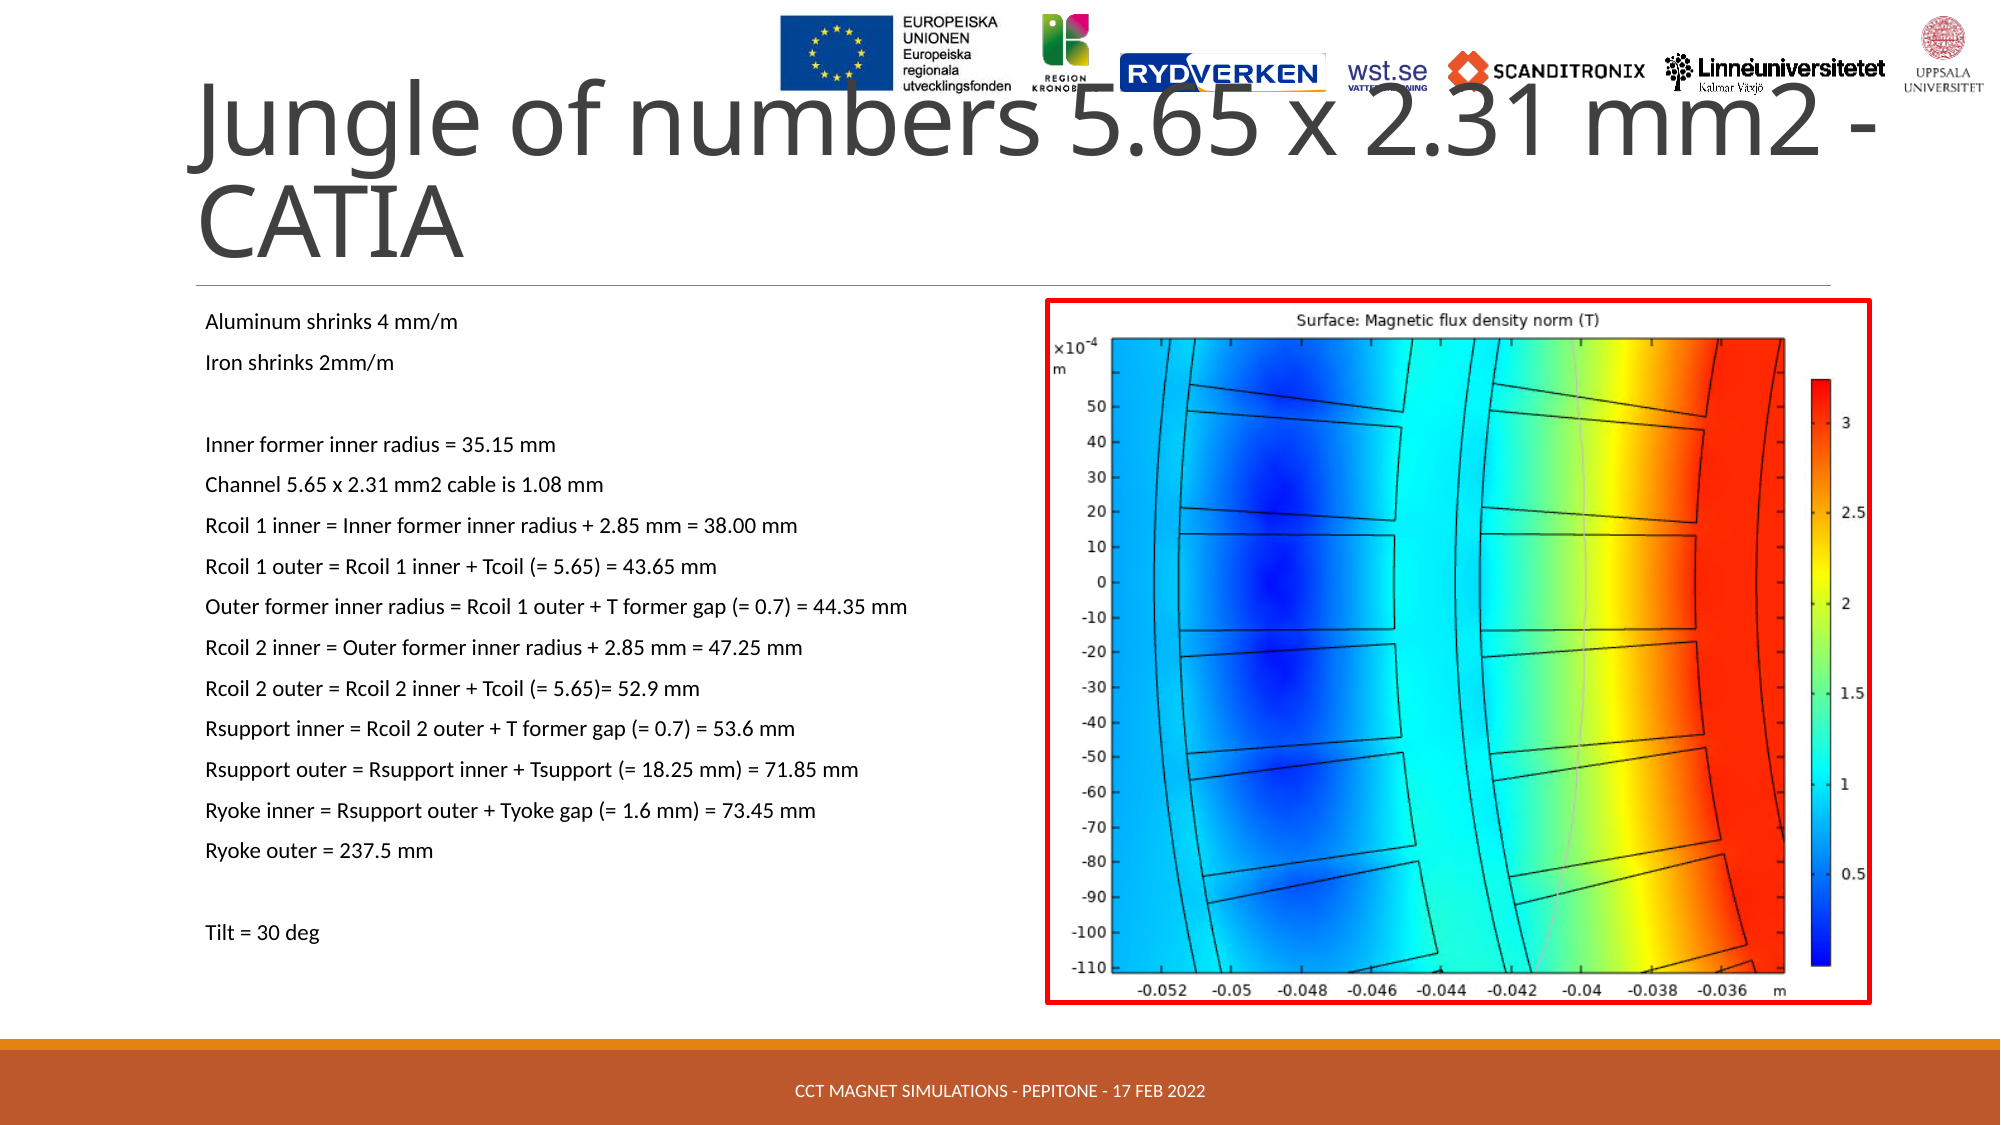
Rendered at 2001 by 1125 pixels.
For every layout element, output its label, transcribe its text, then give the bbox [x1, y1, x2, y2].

picture [1023, 11, 1107, 47]
footer CCT magnet simulations - Pepitone - 17 FEB 2022 [604, 1059, 1396, 1120]
title Jungle of numbers 5.65 x 2.31 mm2 - CATIA [180, 47, 1927, 285]
picture [778, 13, 1011, 47]
list Aluminum shrinks 4 mm/m Iron shrinks 2mm/m Inner former inner radius = 35.15 mm Channel 5.65 x 2.31 mm2 cable is 1.08 mm Rcoil 1 inner = Inner former inner radius + 2.85 mm = 38.00 mm Rcoil 1 outer = Rcoil 1 inner + Tcoil (= 5.65) = 43.65 mm Outer former inner radius = Rcoil 1 outer + T former gap (= 0.7) = 44.35 mm Rcoil 2 inner = Outer former inner radius + 2.85 mm = 47.25 mm Rcoil 2 outer = Rcoil 2 inner + Tcoil (= 5.65)= 52.9 mm Rsupport inner = Rcoil 2 outer + T former gap (= 0.7) = 53.6 mm Rsupport outer = Rsupport inner + Tsupport (= 18.25 mm) = 71.85 mm Ryoke inner = Rsupport outer + Tyoke gap (= 1.6 mm) = 73.45 mm Ryoke outer = 237.5 mm Tilt = 30 deg [180, 302, 1045, 963]
picture [1887, 0, 2000, 113]
picture [1049, 302, 1868, 1001]
